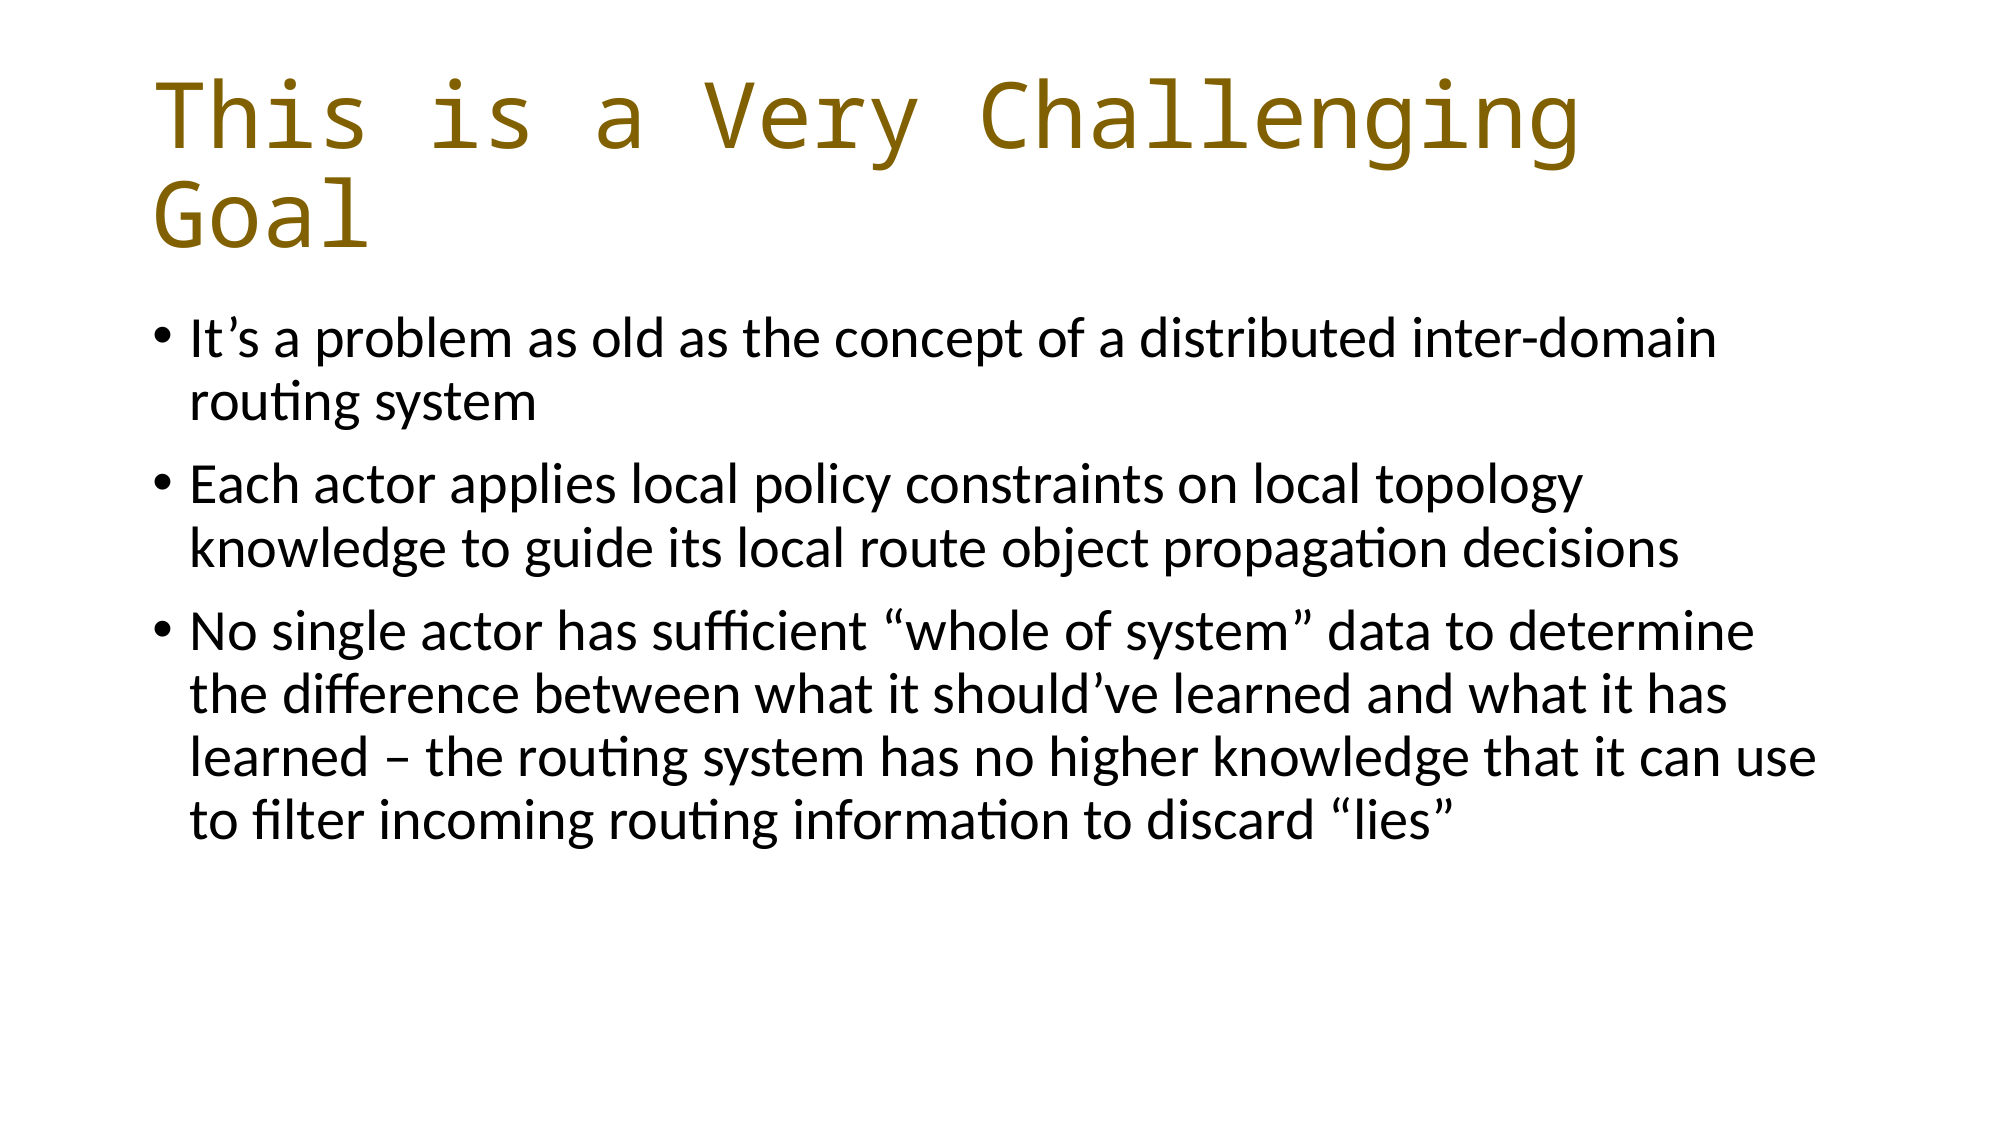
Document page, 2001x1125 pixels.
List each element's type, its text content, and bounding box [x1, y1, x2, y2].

list It’s a problem as old as the concept of a distributed inter-domain routing system Each actor applies local policy constraints on local topology knowledge to guide its local route object propagation decisions No single actor has sufficient “whole of system” data to determine the difference between what it should’ve learned and what it has learned – the routing system has no higher knowledge that it can use to filter incoming routing information to discard “lies” [137, 299, 1863, 1014]
title This is a Very Challenging Goal [137, 59, 1863, 278]
